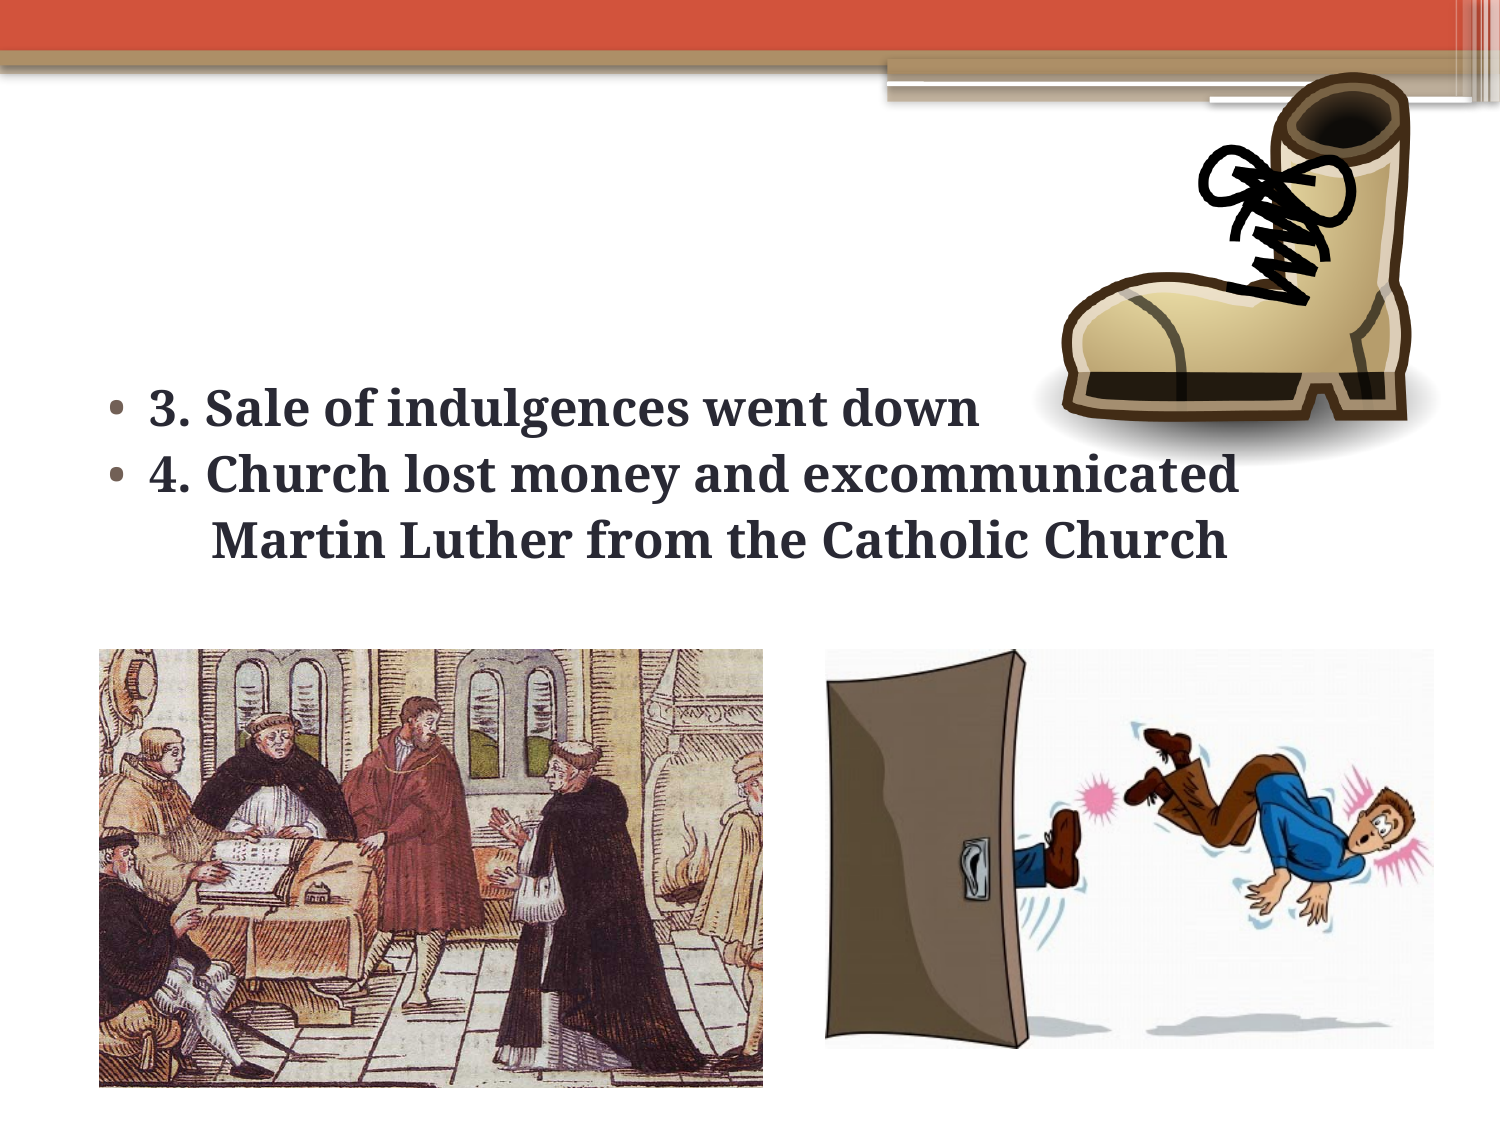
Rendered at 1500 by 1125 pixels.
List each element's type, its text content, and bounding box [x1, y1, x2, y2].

picture [99, 649, 763, 1088]
list 3. Sale of indulgences went down 4. Church lost money and excommunicated Martin Luther from the Catholic Church [75, 368, 1425, 1079]
picture [989, 0, 1484, 494]
picture [824, 649, 1434, 1049]
